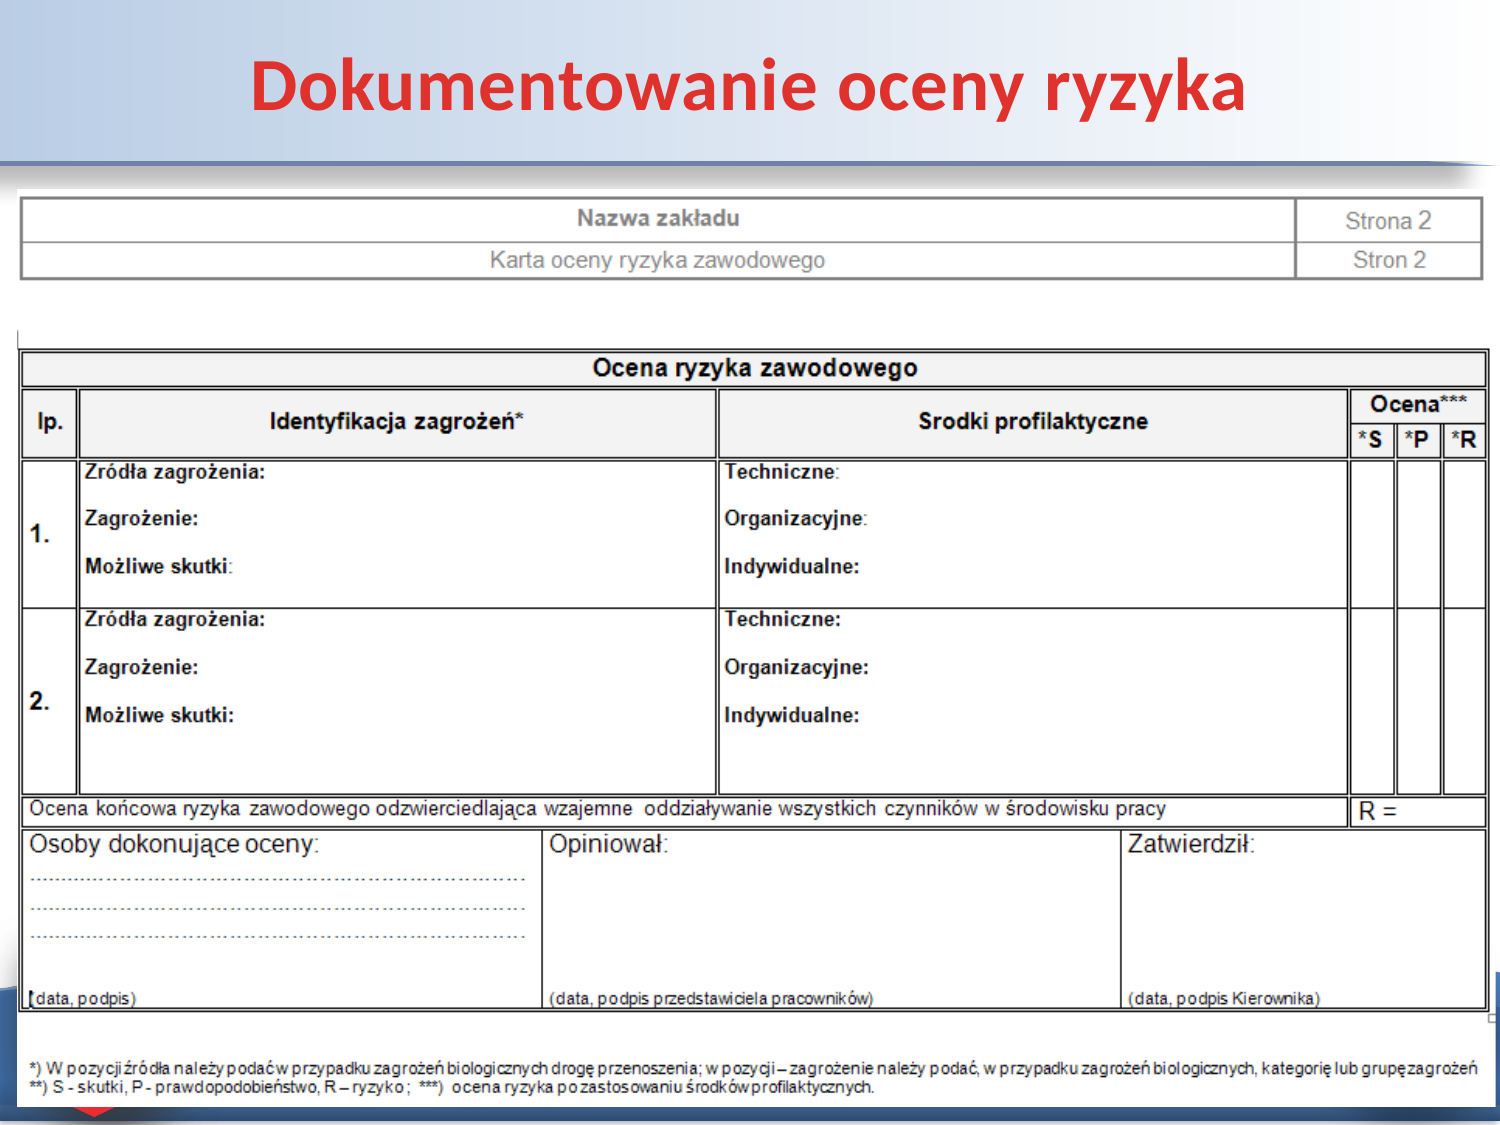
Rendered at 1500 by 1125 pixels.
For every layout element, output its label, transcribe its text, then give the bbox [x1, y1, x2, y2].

title Dokumentowanie oceny ryzyka [0, 0, 1500, 161]
picture [16, 189, 1497, 1117]
